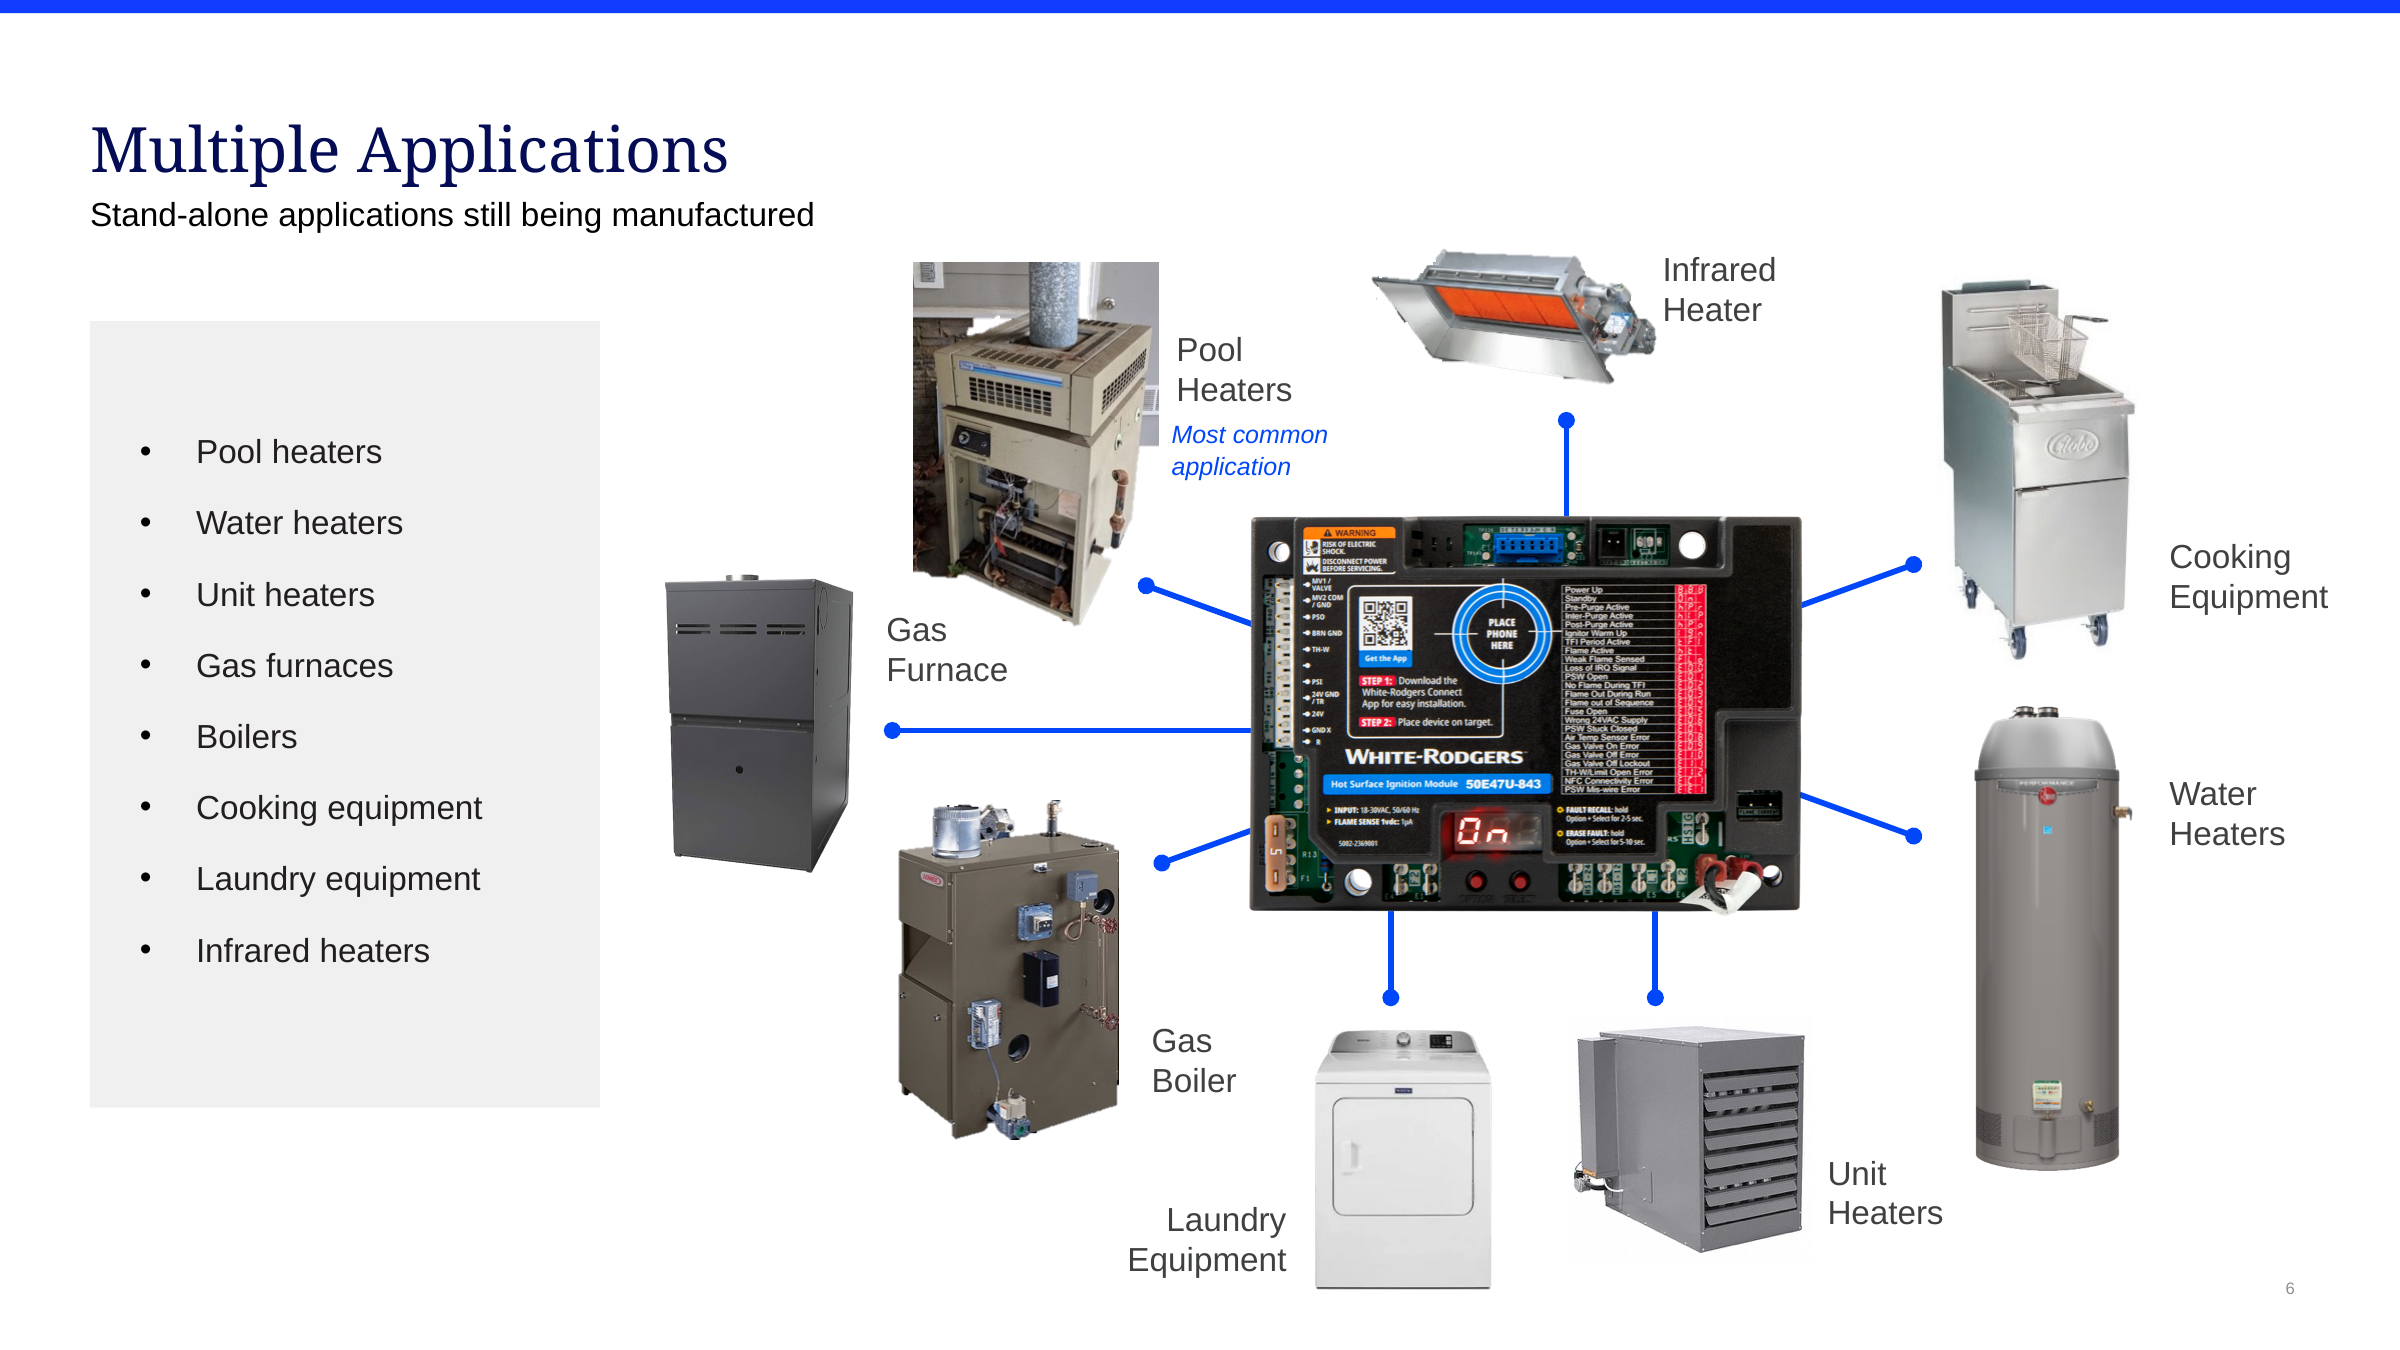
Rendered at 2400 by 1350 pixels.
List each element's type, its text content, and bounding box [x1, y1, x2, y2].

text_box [664, 240, 2400, 1299]
text_box Pool heaters Water heaters Unit heaters Gas furnaces Boilers Cooking equipment Laundry equipment Infrared heaters [125, 423, 664, 996]
picture [1166, 442, 1894, 1014]
list Multiple Applications [90, 23, 2275, 186]
text_box [89, 320, 601, 1109]
list Stand-alone applications still being manufactured [90, 203, 2275, 270]
